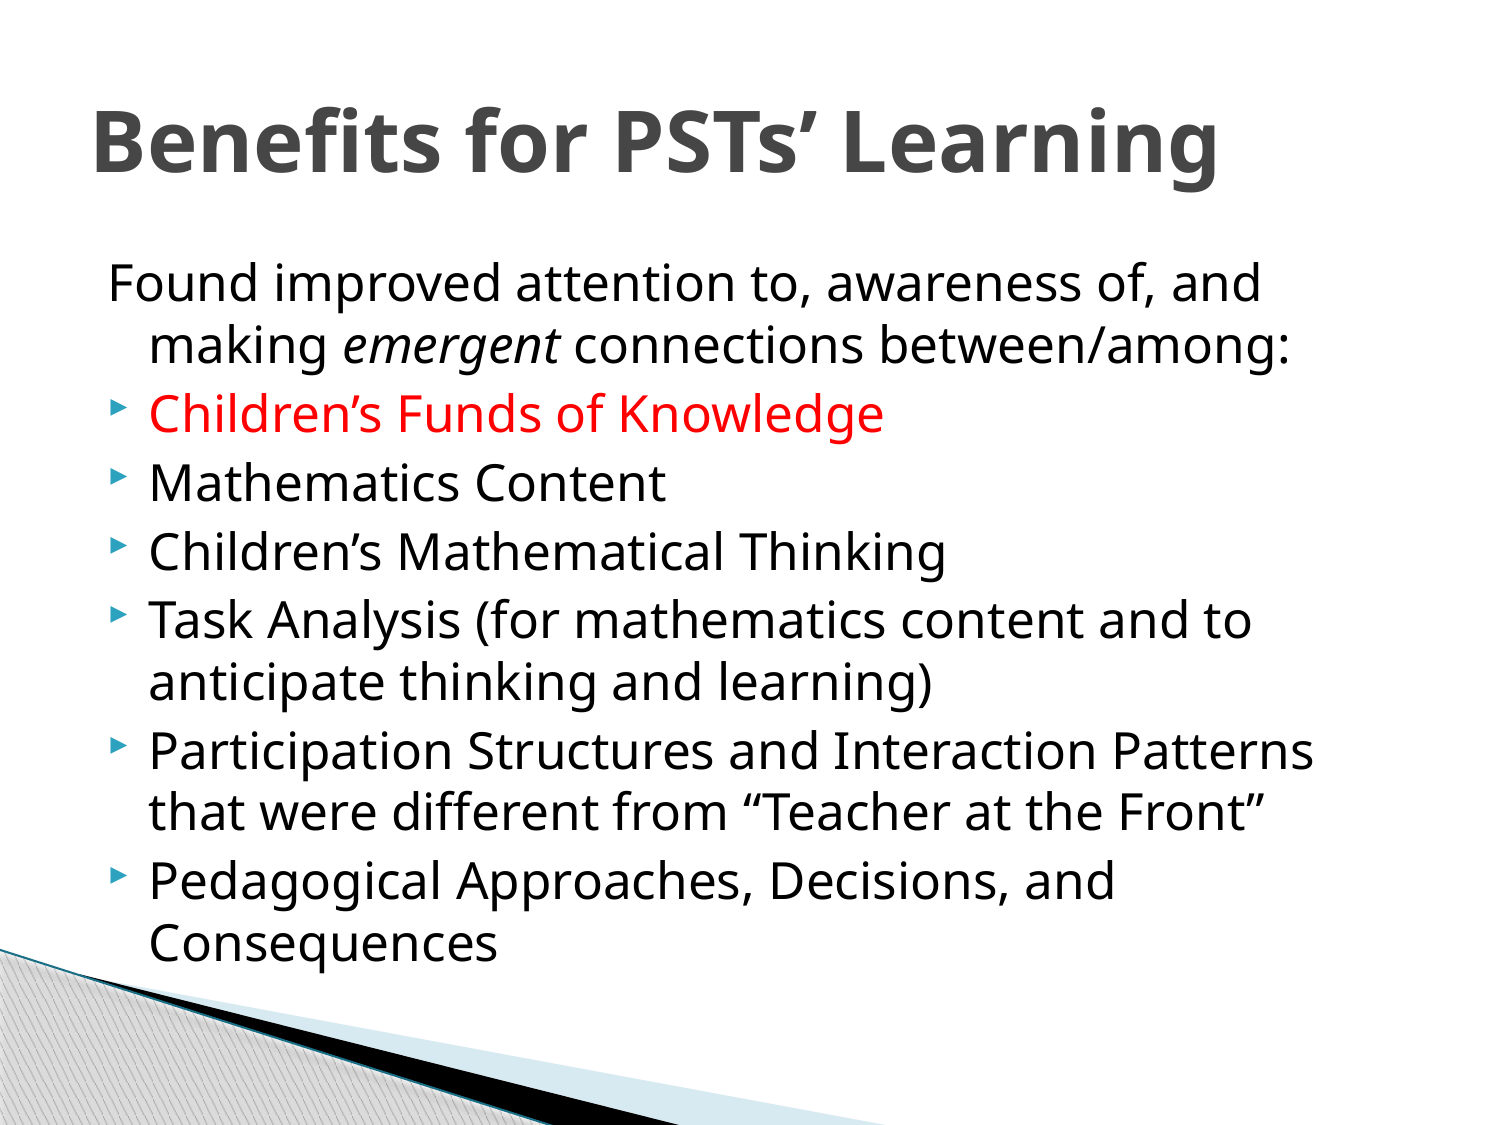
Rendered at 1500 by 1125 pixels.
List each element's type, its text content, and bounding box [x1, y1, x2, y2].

title Benefits for PSTs’ Learning [75, 45, 1425, 233]
list Found improved attention to, awareness of, and making emergent connections between/among: Children’s Funds of Knowledge Mathematics Content Children’s Mathematical Thinking Task Analysis (for mathematics content and to anticipate thinking and learning) Participation Structures and Interaction Patterns that were different from “Teacher at the Front” Pedagogical Approaches, Decisions, and Consequences [74, 242, 1426, 986]
